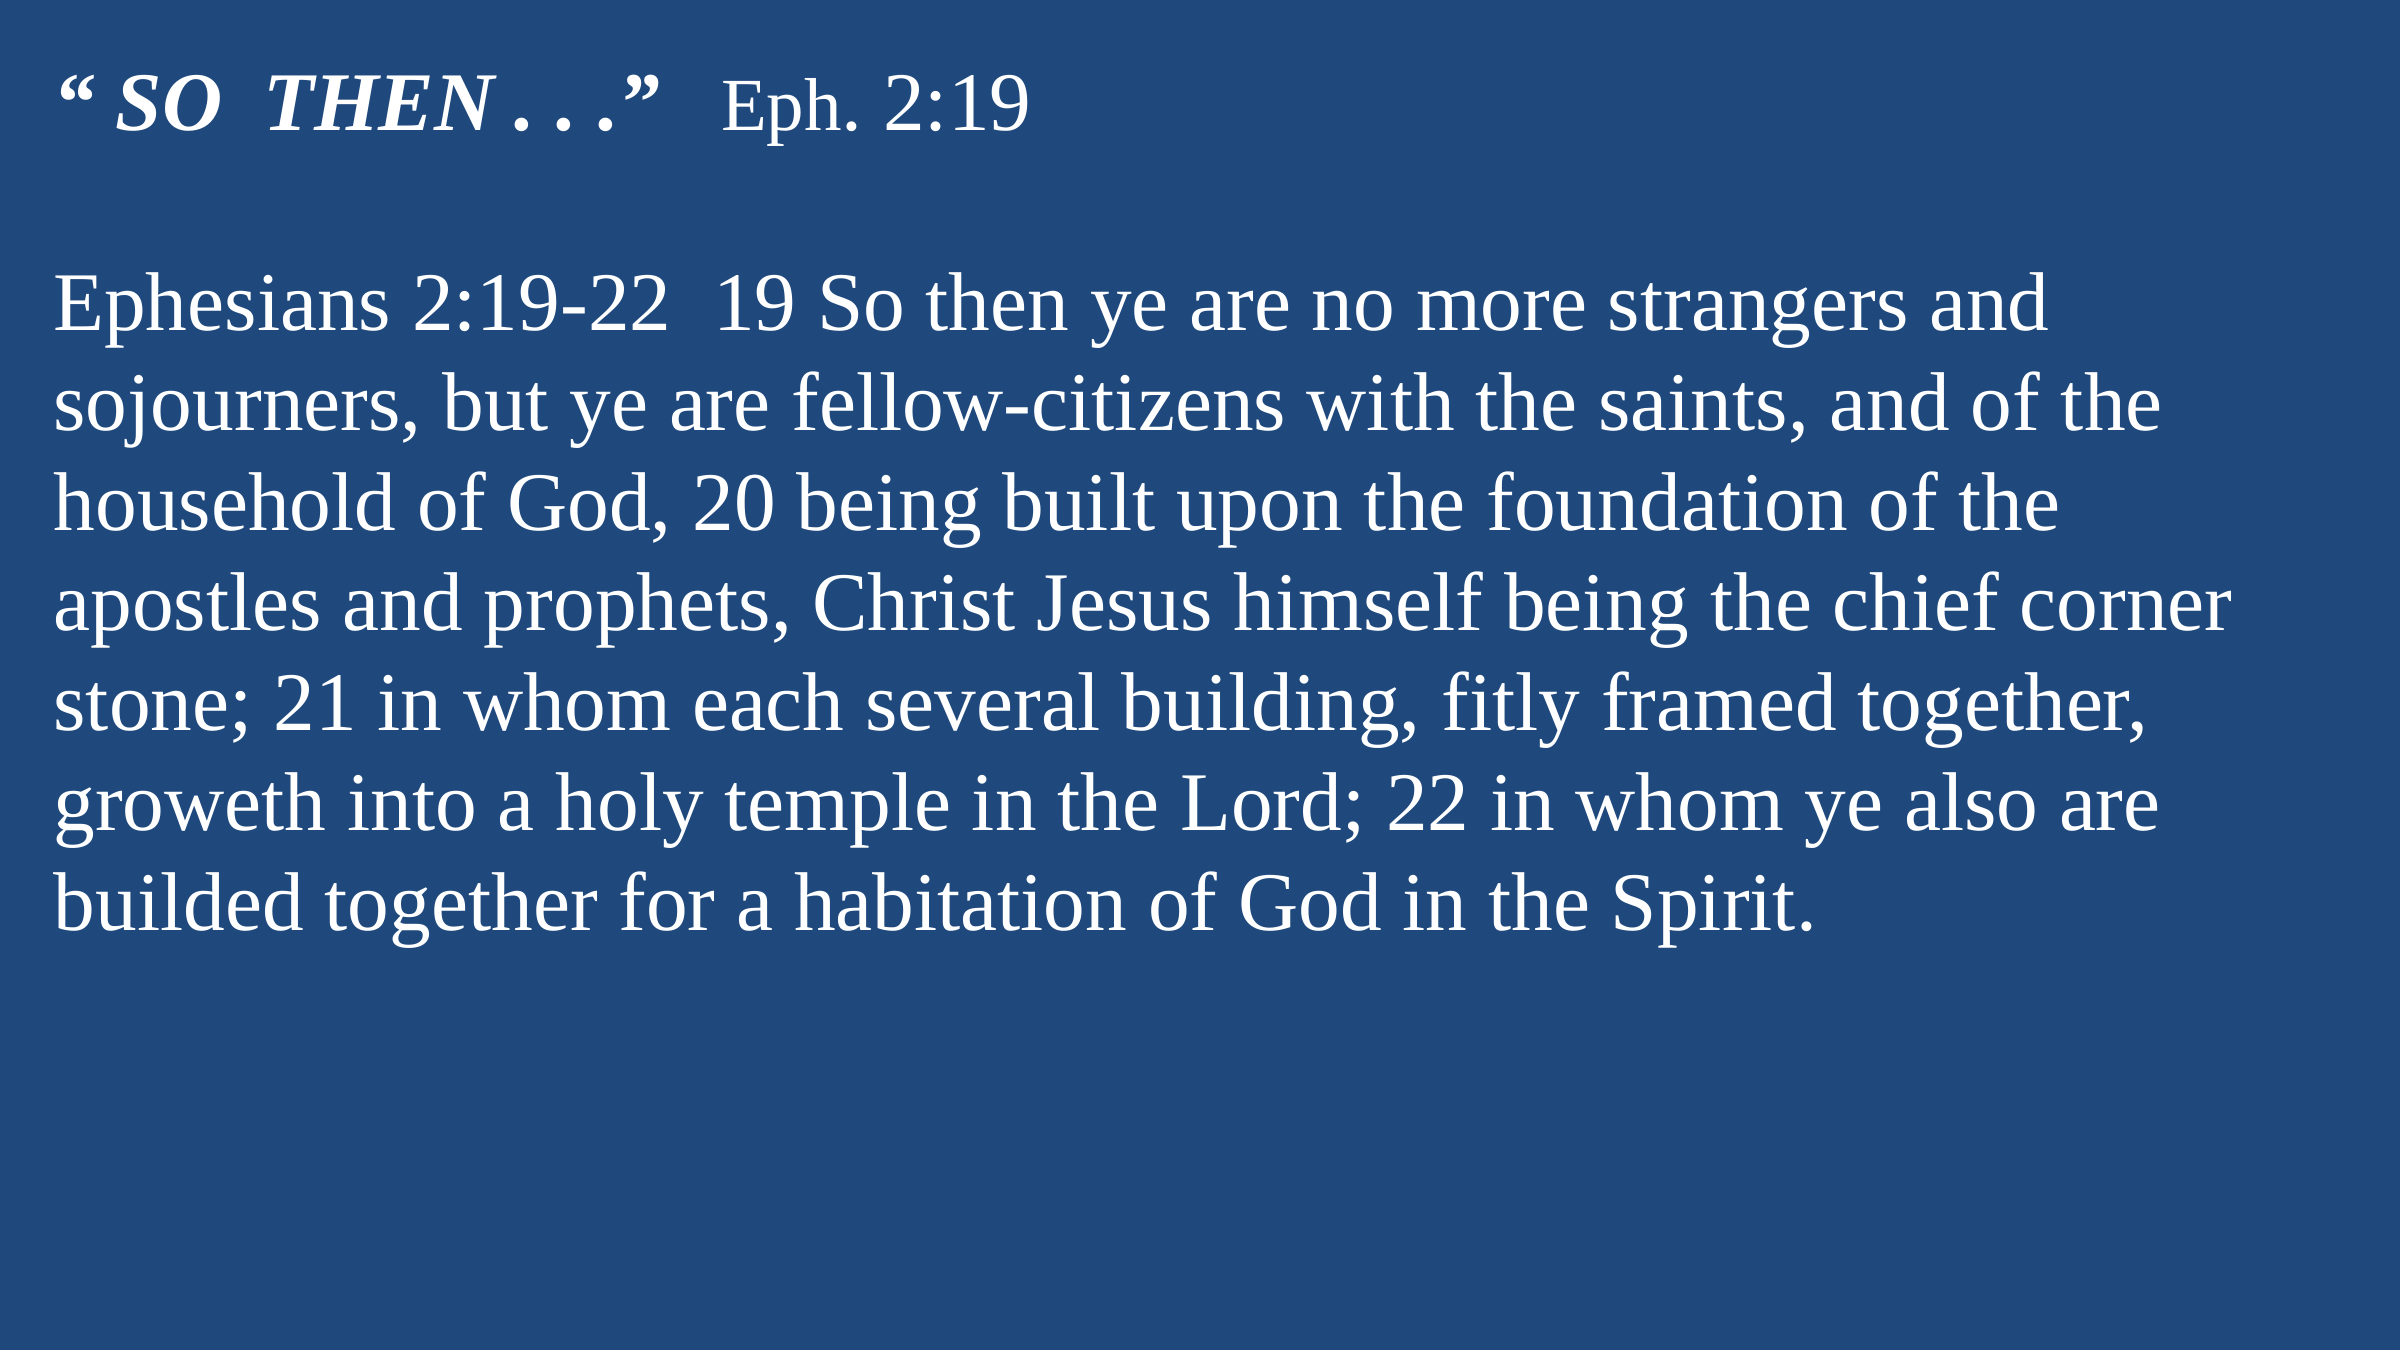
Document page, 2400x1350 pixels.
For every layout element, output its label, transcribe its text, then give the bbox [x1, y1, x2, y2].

text_box “ SO THEN . . .” Eph. 2:19 Ephesians 2:19-22 19 So then ye are no more strangers and sojourners, but ye are fellow-citizens with the saints, and of the household of God, 20 being built upon the foundation of the apostles and prophets, Christ Jesus himself being the chief corner stone; 21 in whom each several building, fitly framed together, groweth into a holy temple in the Lord; 22 in whom ye also are builded together for a habitation of God in the Spirit. [38, 39, 2277, 1255]
